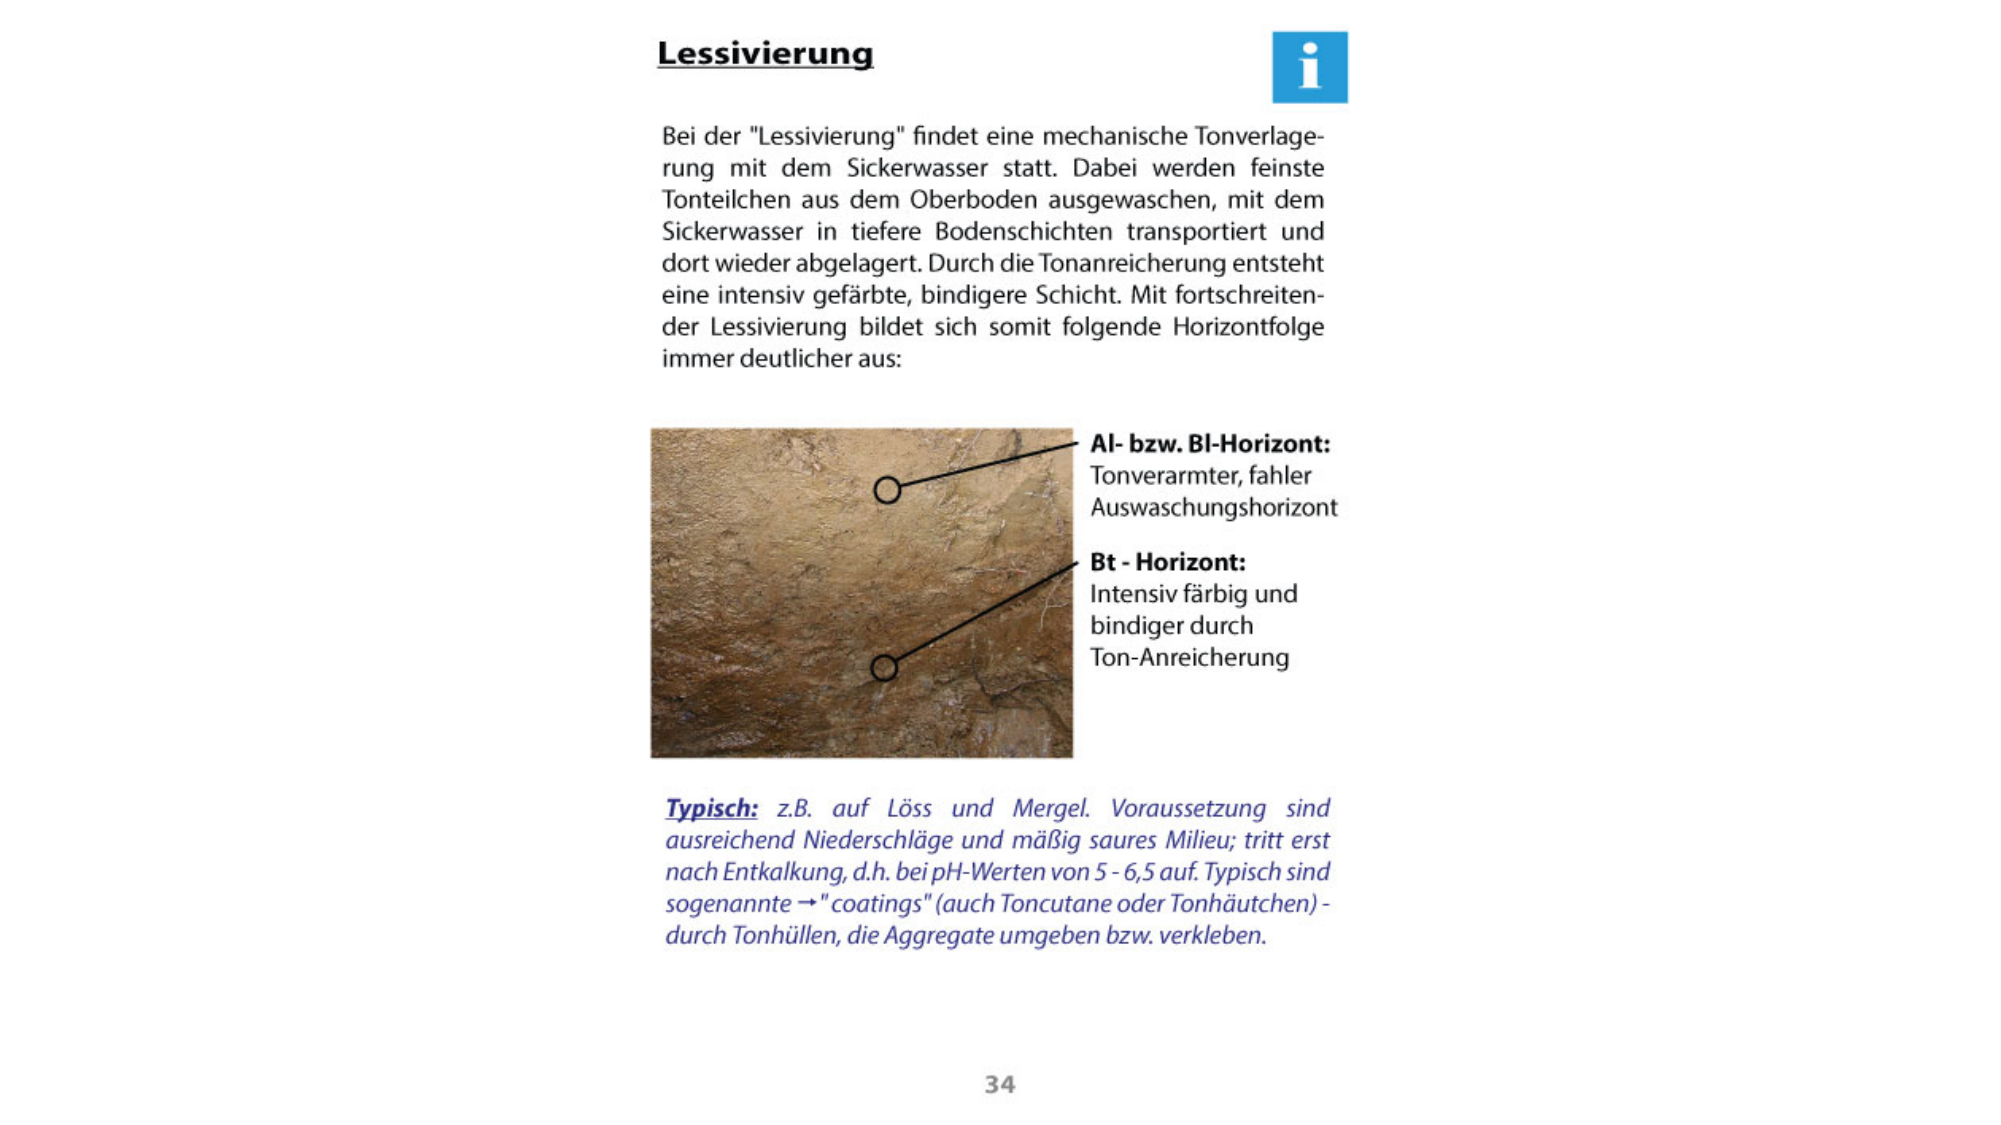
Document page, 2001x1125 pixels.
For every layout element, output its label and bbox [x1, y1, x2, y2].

picture [625, 0, 1375, 1125]
